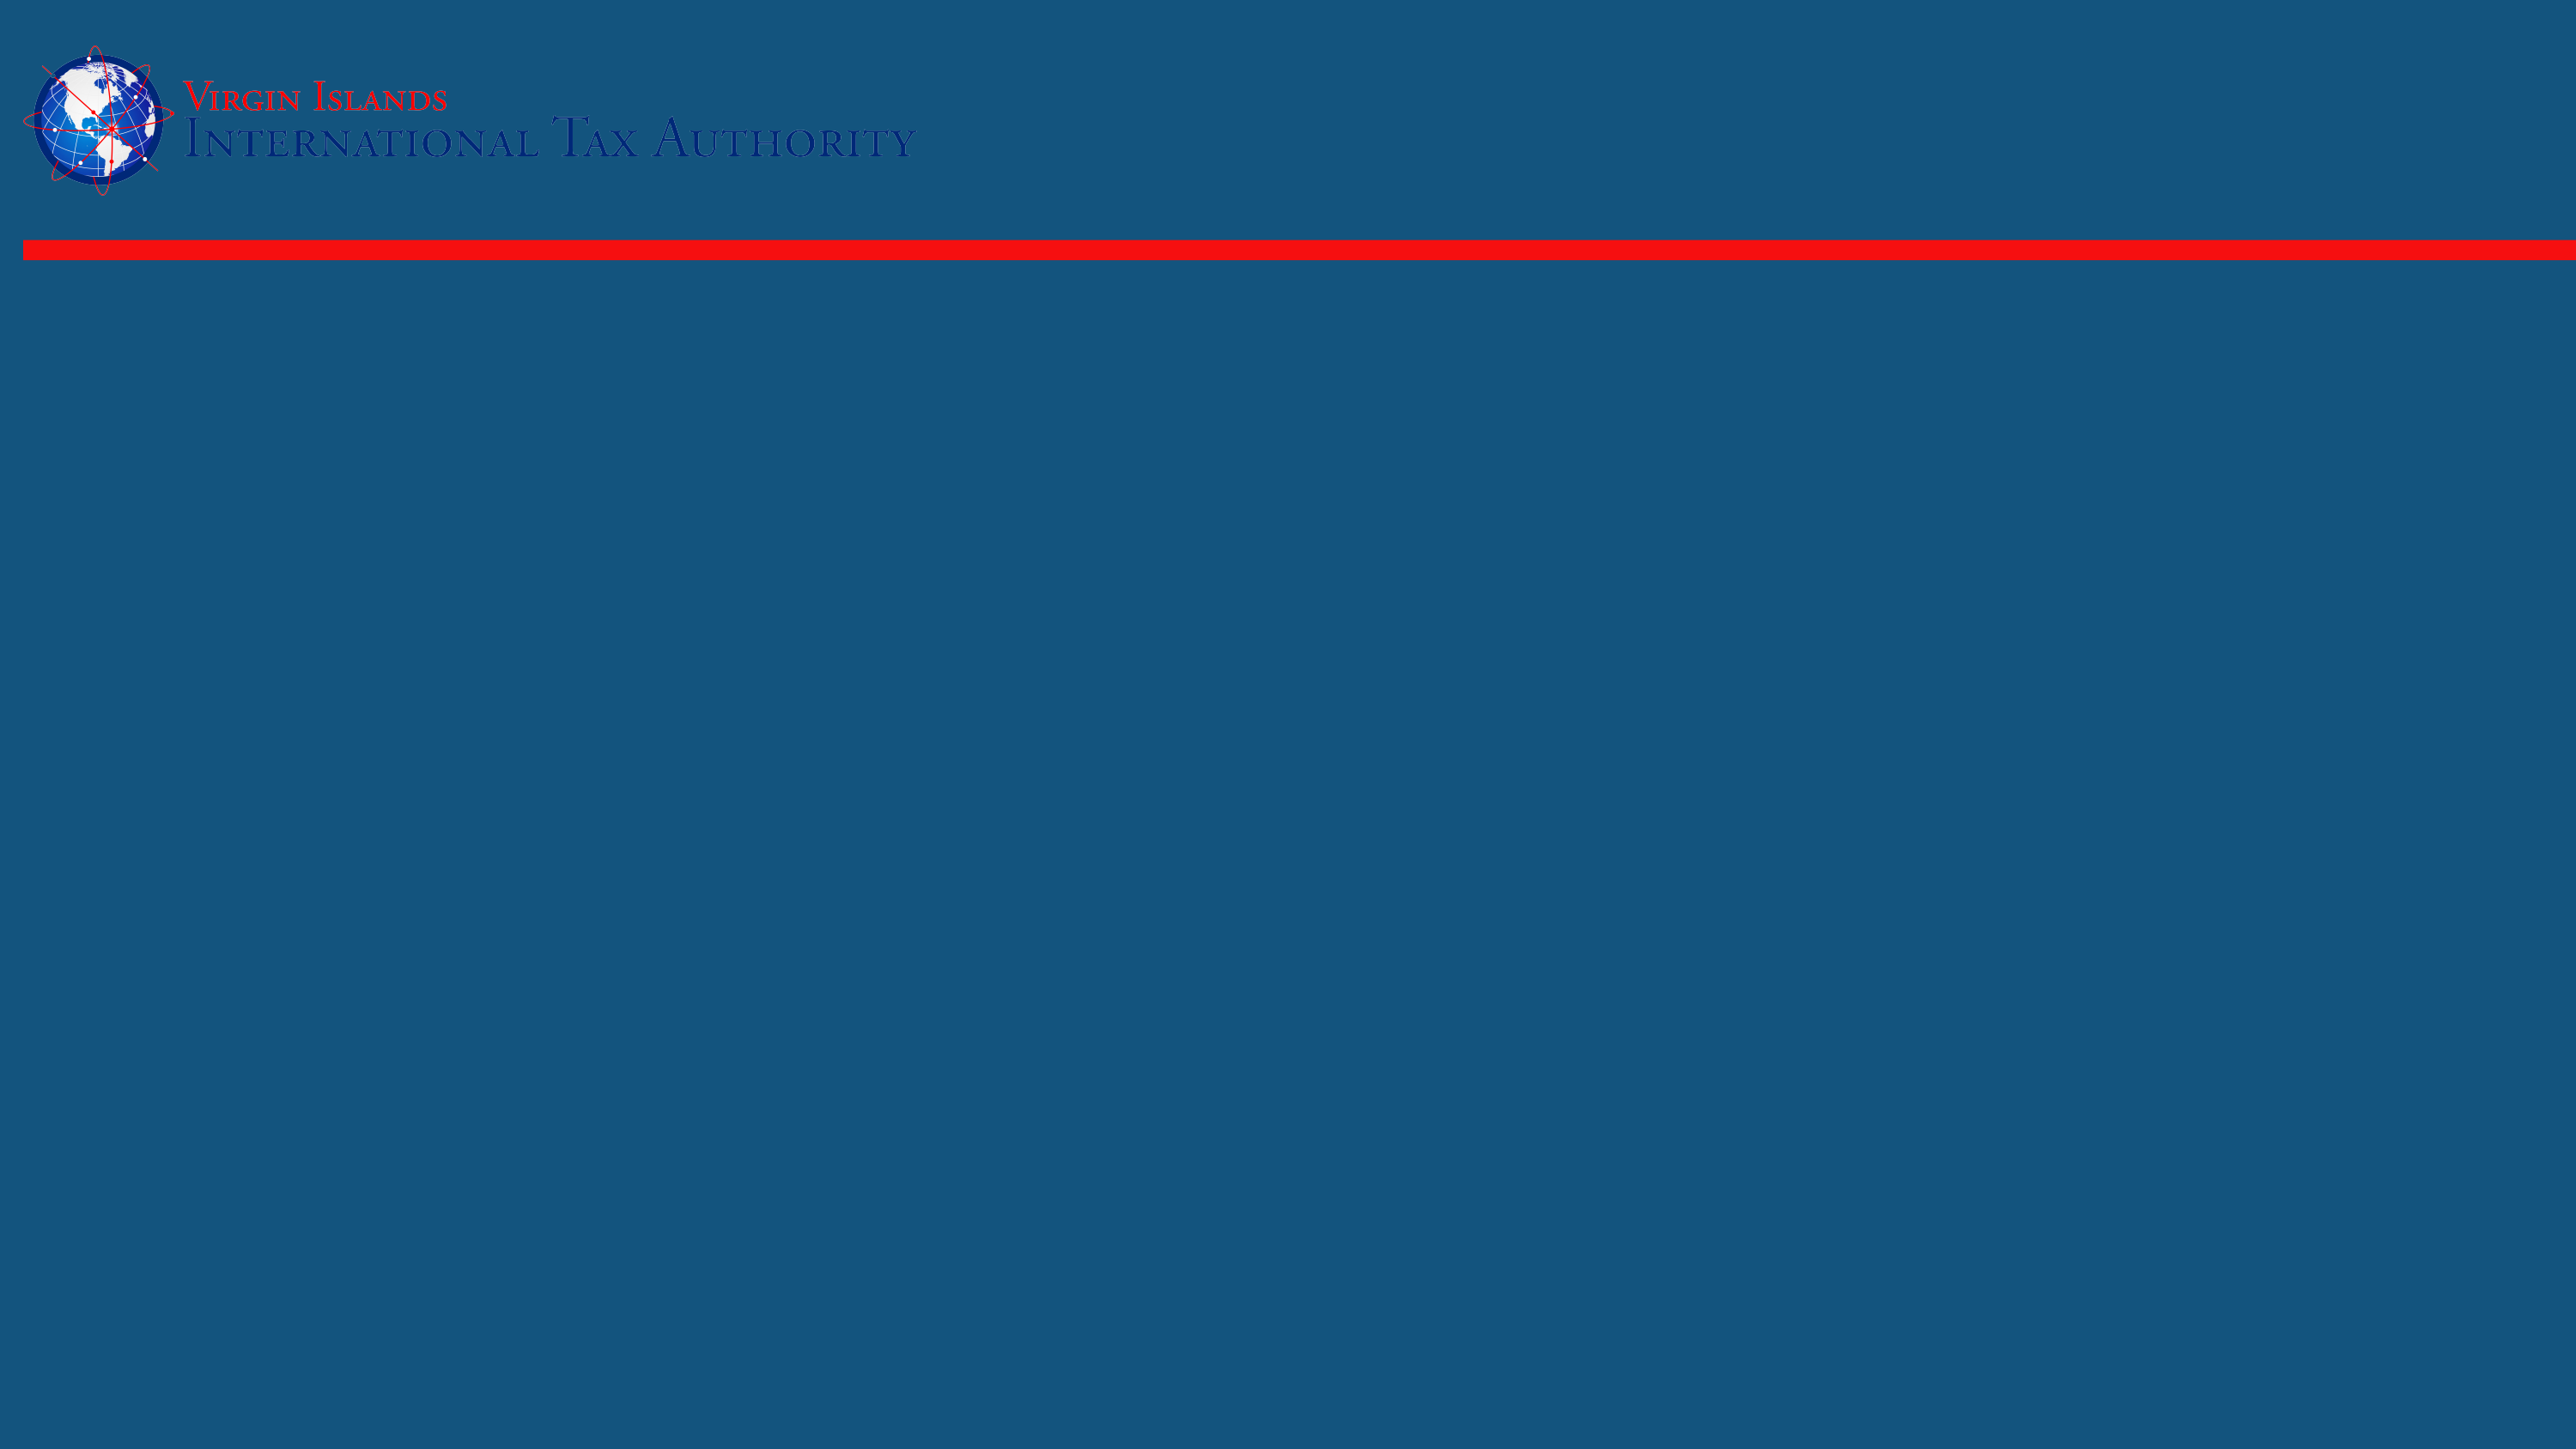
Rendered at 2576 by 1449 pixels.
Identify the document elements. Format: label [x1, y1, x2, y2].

picture [22, 45, 917, 196]
text_box [0, 0, 2576, 1449]
